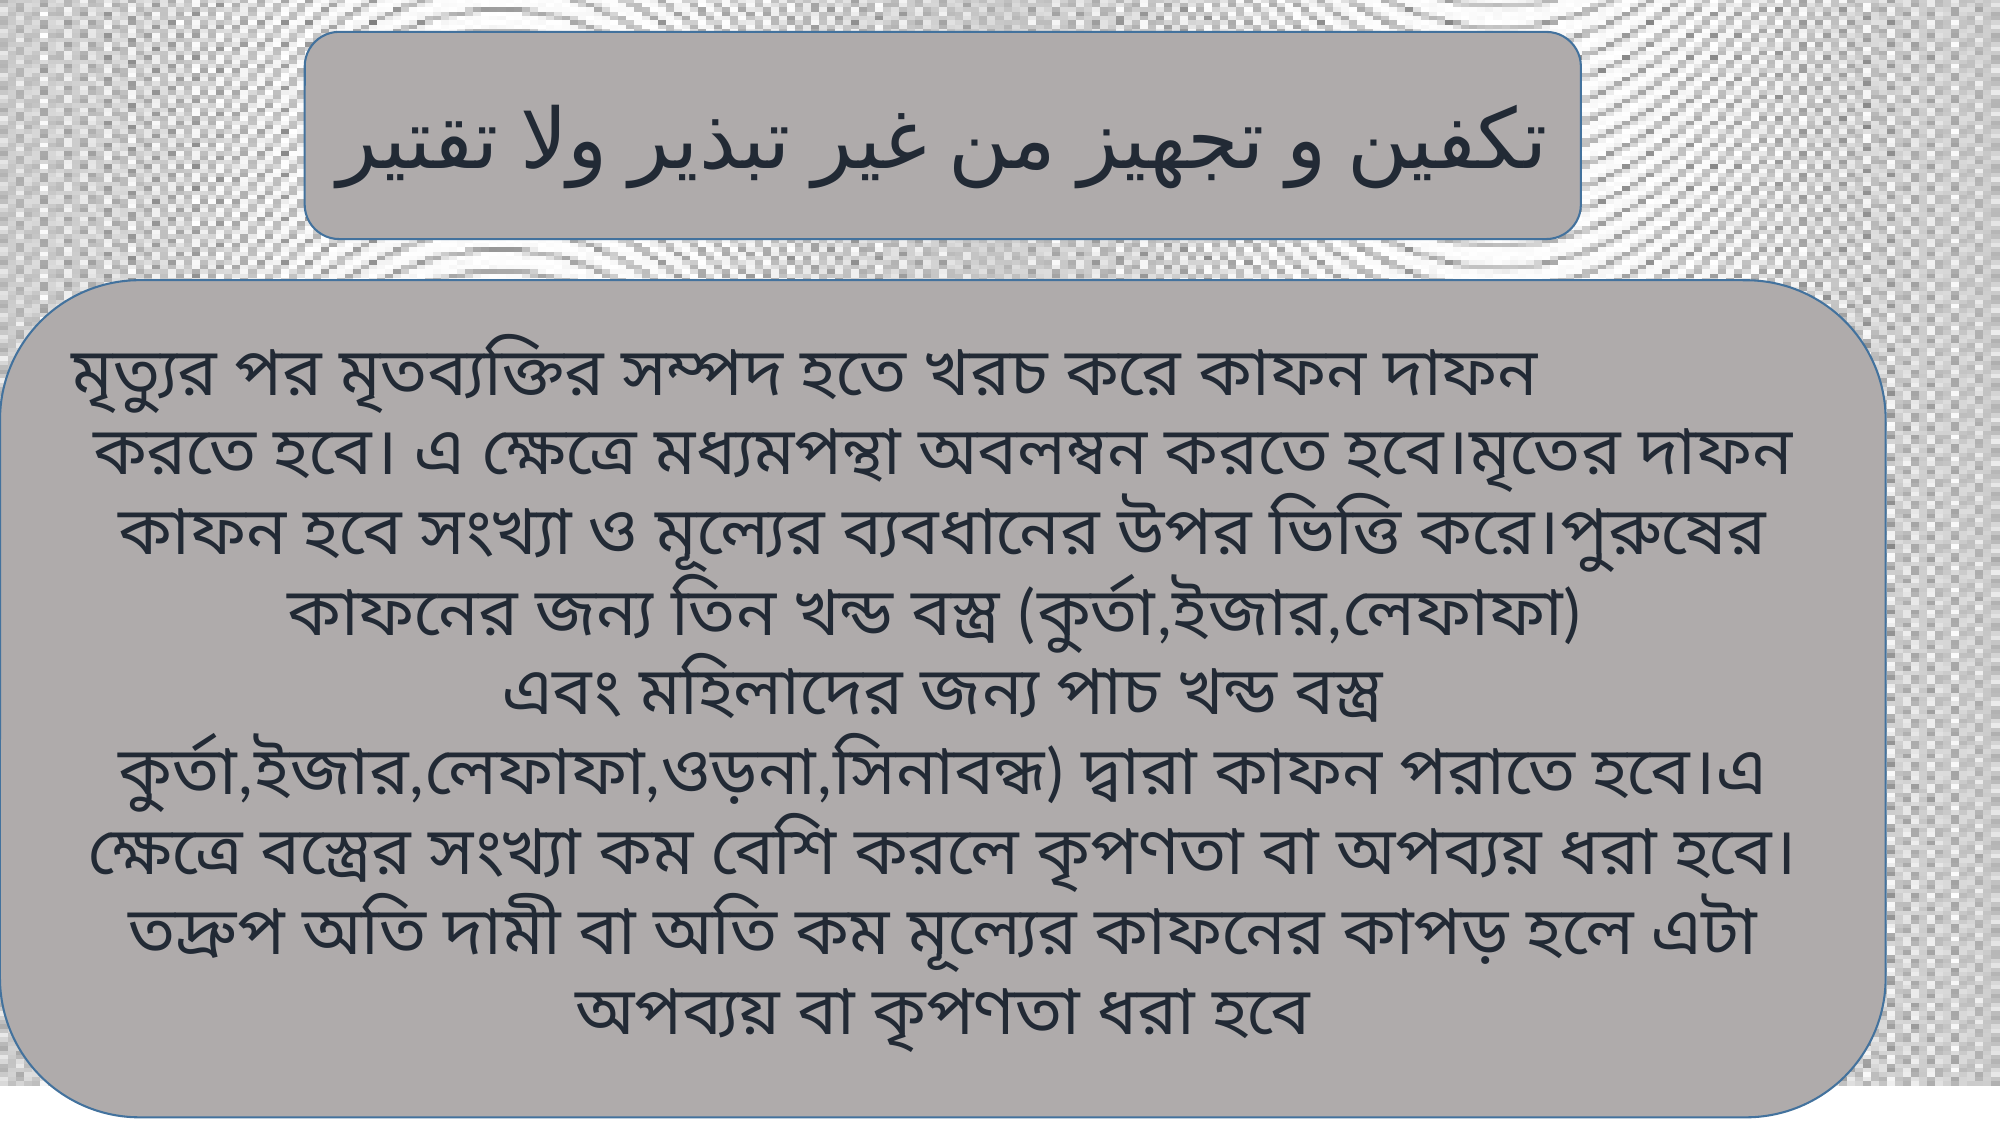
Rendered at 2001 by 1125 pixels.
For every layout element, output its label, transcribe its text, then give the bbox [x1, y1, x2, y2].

picture [0, 0, 2000, 1086]
text_box মৃত্যুর পর মৃতব্যক্তির সম্পদ হতে খরচ করে কাফন দাফন করতে হবে। এ ক্ষেত্রে মধ্যমপন্থা অবলম্বন করতে হবে।মৃতের দাফন কাফন হবে সংখ্যা ও মূল্যের ব্যবধানের উপর ভিত্তি করে।পুরুষের কাফনের জন্য তিন খন্ড বস্ত্র (কুর্তা,ইজার,লেফাফা) এবং মহিলাদের জন্য পাচ খন্ড বস্ত্র কুর্তা,ইজার,লেফাফা,ওড়না,সিনাবন্ধ) দ্বারা কাফন পরাতে হবে।এ ক্ষেত্রে বস্ত্রের সংখ্যা কম বেশি করলে কৃপণতা বা অপব্যয় ধরা হবে।তদ্রুপ অতি দামী বা অতি কম মূল্যের কাফনের কাপড় হলে এটা অপব্যয় বা কৃপণতা ধরা হবে [49, 1086, 1836, 1119]
